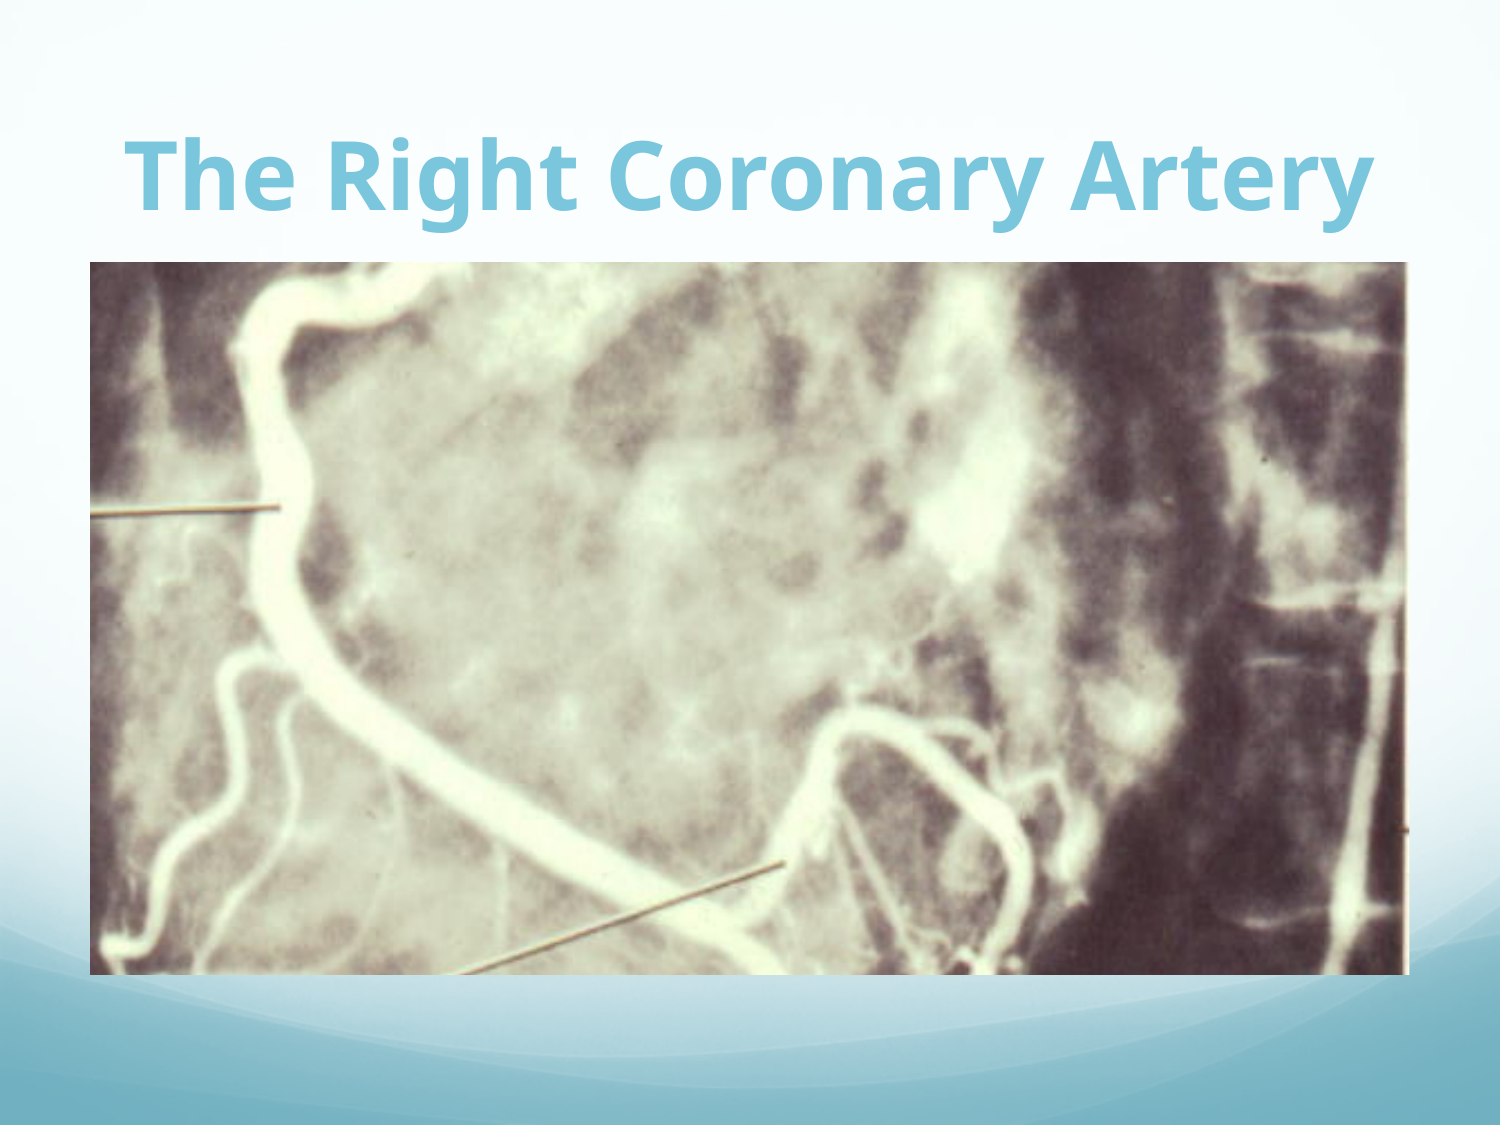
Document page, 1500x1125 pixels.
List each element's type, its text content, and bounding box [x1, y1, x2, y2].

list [89, 261, 1410, 976]
title The Right Coronary Artery [90, 17, 1410, 237]
